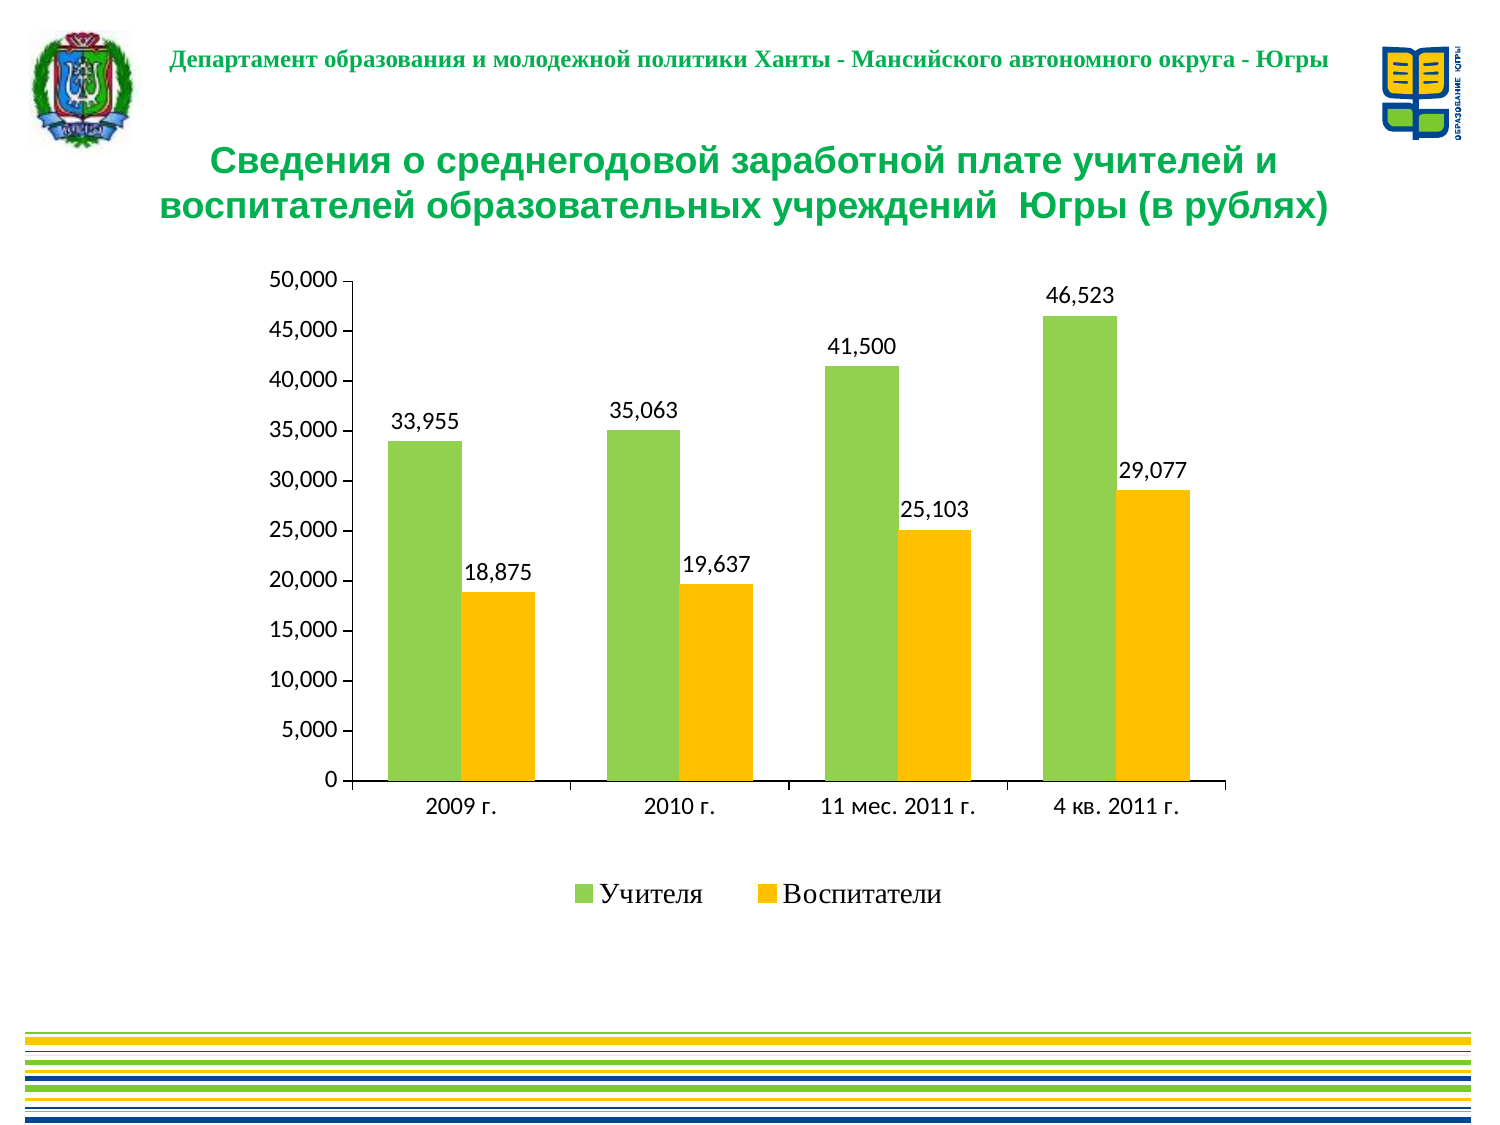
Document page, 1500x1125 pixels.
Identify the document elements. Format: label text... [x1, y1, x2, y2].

text_box Сведения о среднегодовой заработной плате учителей и воспитателей образовательных учреждений Югры (в рублях) [105, 128, 1383, 258]
chart [222, 245, 1255, 973]
picture [29, 30, 142, 153]
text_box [1370, 34, 1473, 153]
text_box Департамент образования и молодежной политики Ханты - Мансийского автономного округа - Югры [152, 35, 1348, 80]
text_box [0, 1030, 1500, 1125]
